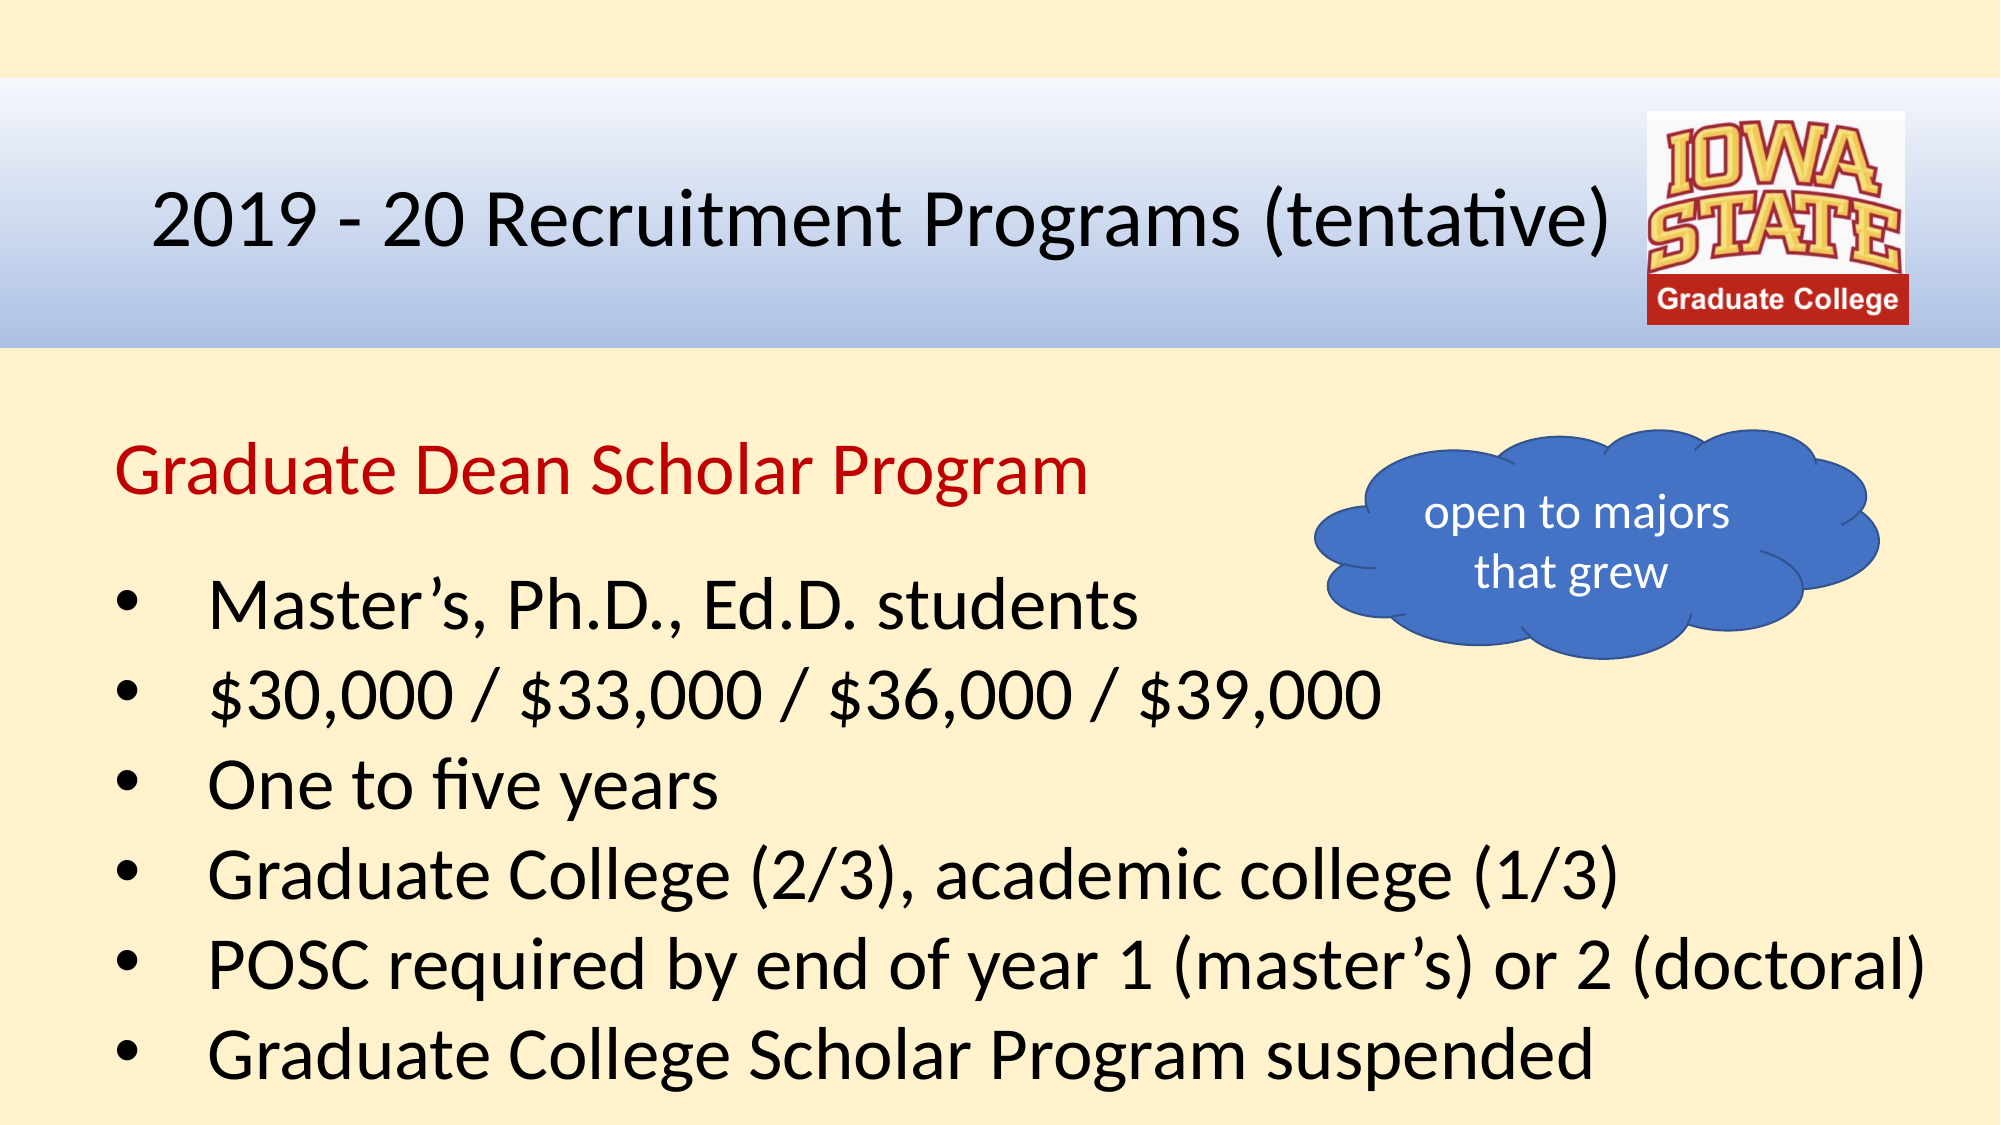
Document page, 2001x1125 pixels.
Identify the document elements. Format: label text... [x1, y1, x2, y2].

text_box open to majors that grew [1313, 429, 1880, 660]
text_box Graduate Dean Scholar Program Master’s, Ph.D., Ed.D. students $30,000 / $33,000 / $36,000 / $39,000 One to five years Graduate College (2/3), academic college (1/3) POSC required by end of year 1 (master’s) or 2 (doctoral) Graduate College Scholar Program suspended [99, 412, 1946, 1103]
text_box 2019 - 20 Recruitment Programs (tentative) [0, 77, 2000, 349]
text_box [1647, 111, 1908, 325]
